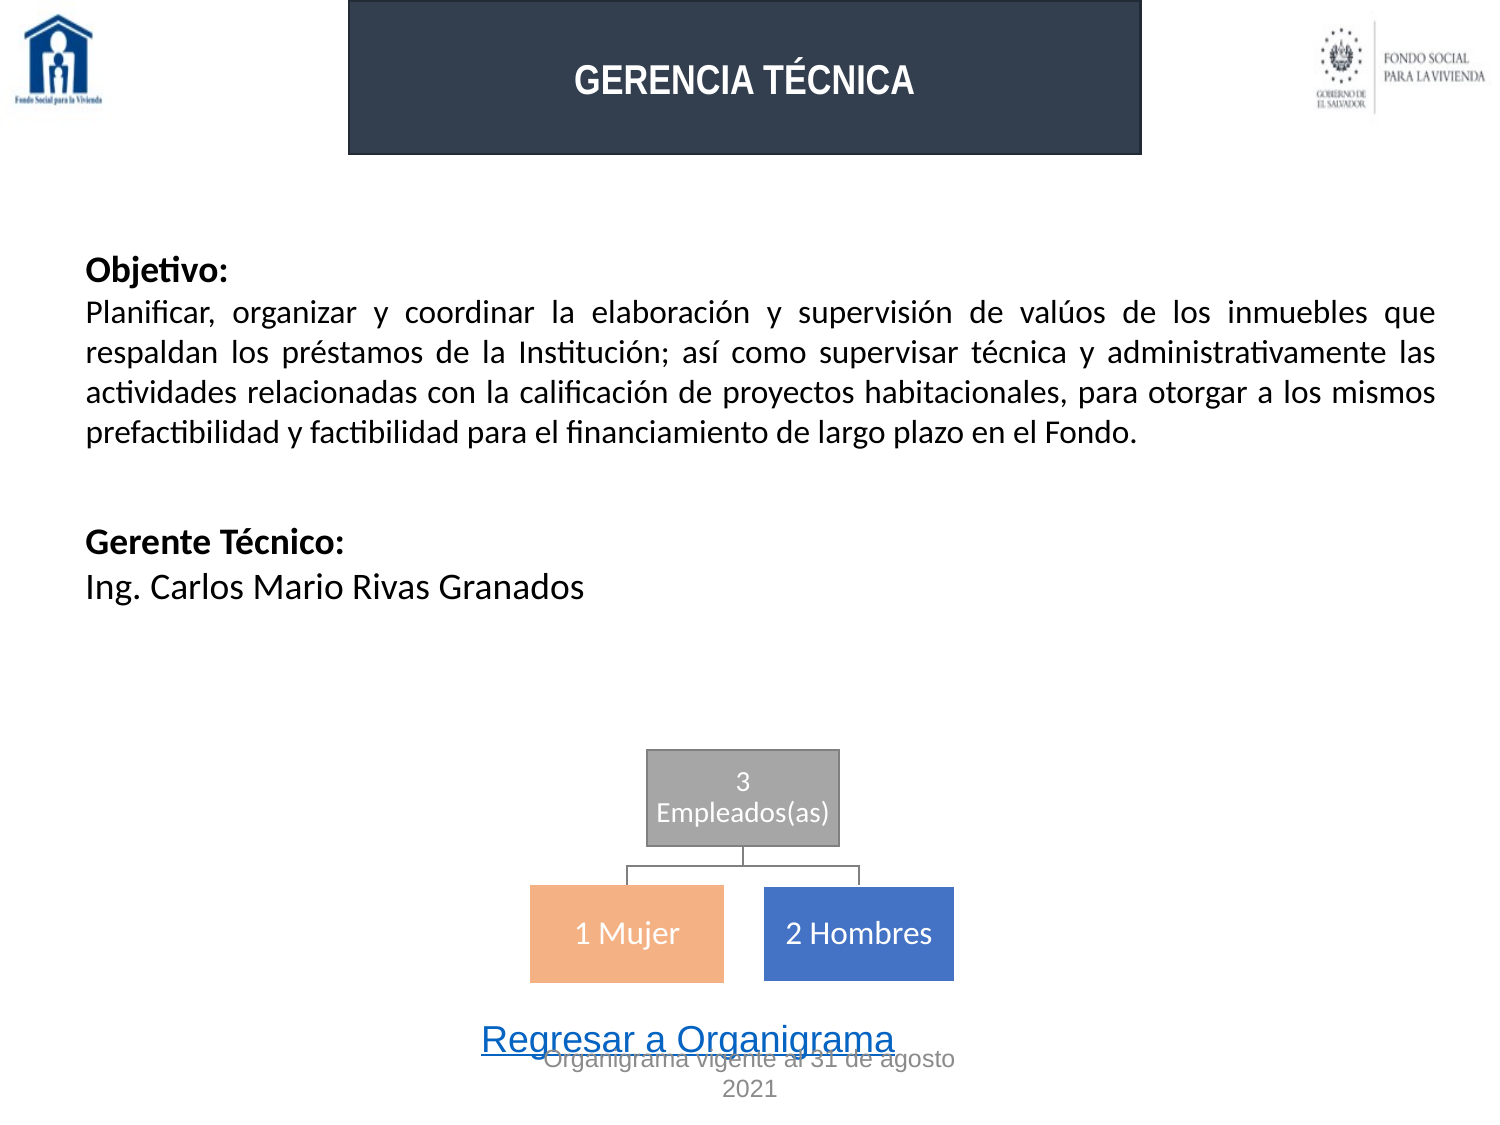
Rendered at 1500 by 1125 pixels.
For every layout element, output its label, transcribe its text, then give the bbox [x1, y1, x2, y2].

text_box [496, 749, 991, 982]
text_box Objetivo: Planificar, organizar y coordinar la elaboración y supervisión de valúos de los inmuebles que respaldan los préstamos de la Institución; así como supervisar técnica y administrativamente las actividades relacionadas con la calificación de proyectos habitacionales, para otorgar a los mismos prefactibilidad y factibilidad para el financiamiento de largo plazo en el Fondo. [70, 237, 1453, 457]
text_box GERENCIA TÉCNICA [348, 0, 1142, 155]
text_box Gerente Técnico: Ing. Carlos Mario Rivas Granados [70, 509, 680, 614]
picture [0, 0, 1500, 1125]
text_box Regresar a Organigrama [466, 1007, 957, 1067]
footer Organigrama vigente al 31 de agosto 2021 [496, 1042, 1004, 1103]
